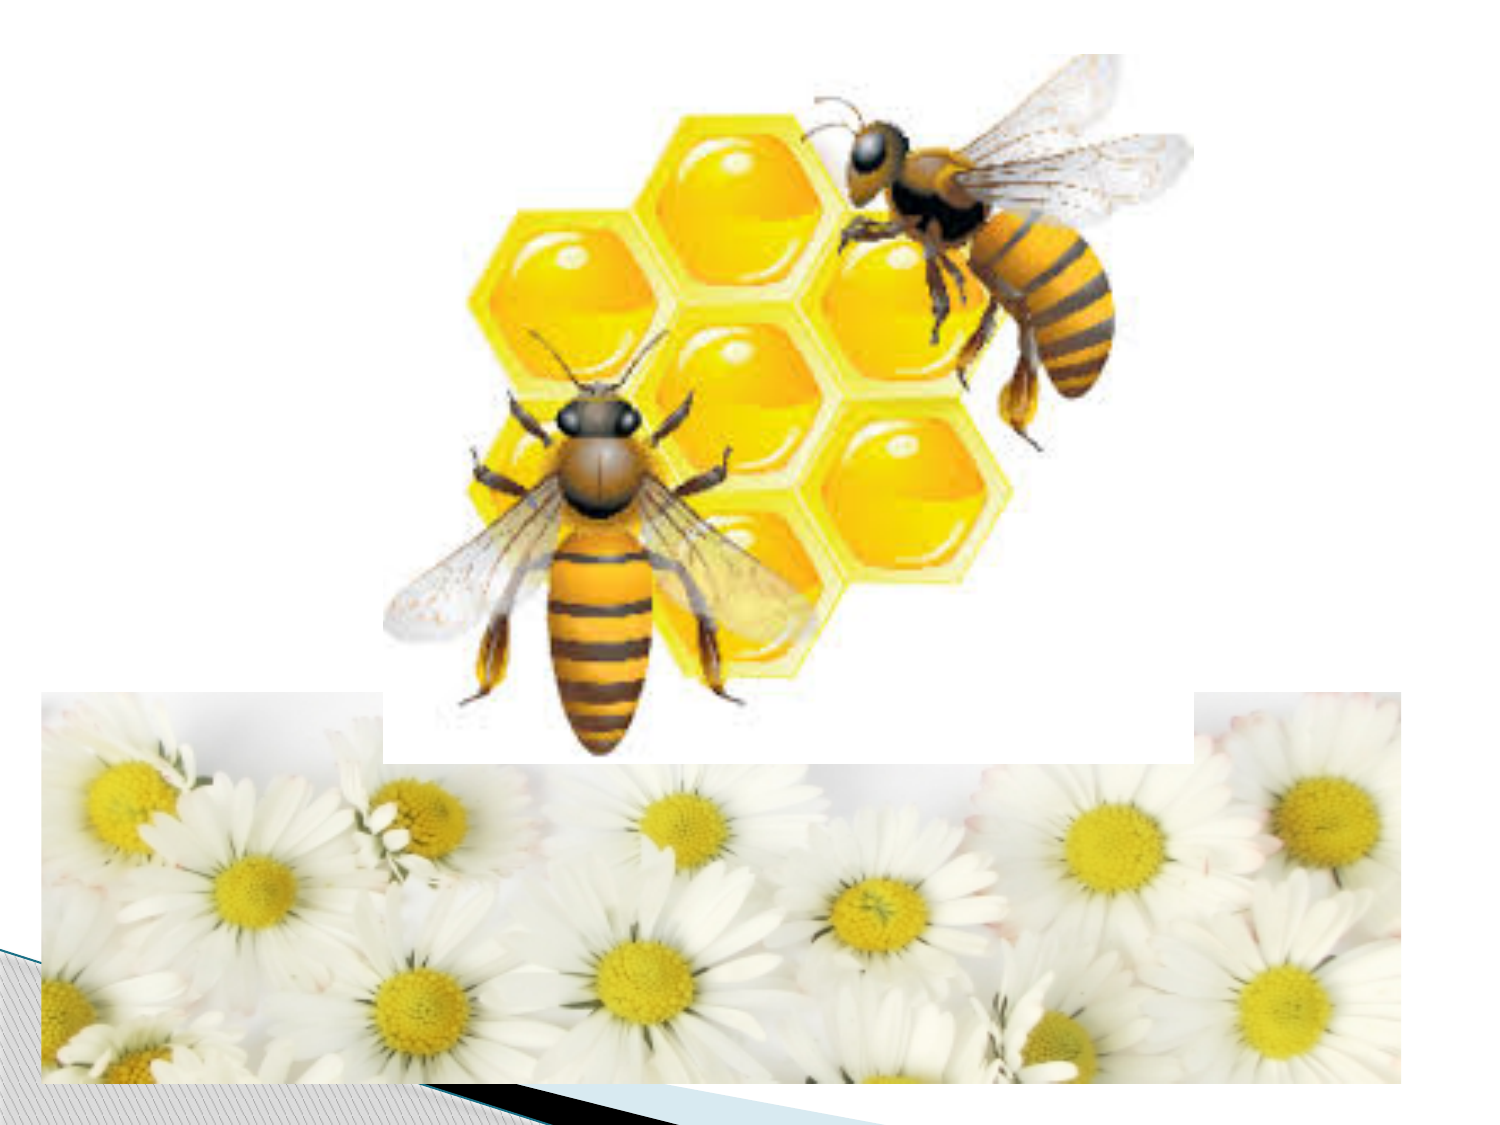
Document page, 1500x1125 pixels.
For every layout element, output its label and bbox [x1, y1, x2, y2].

picture [40, 54, 1402, 1084]
